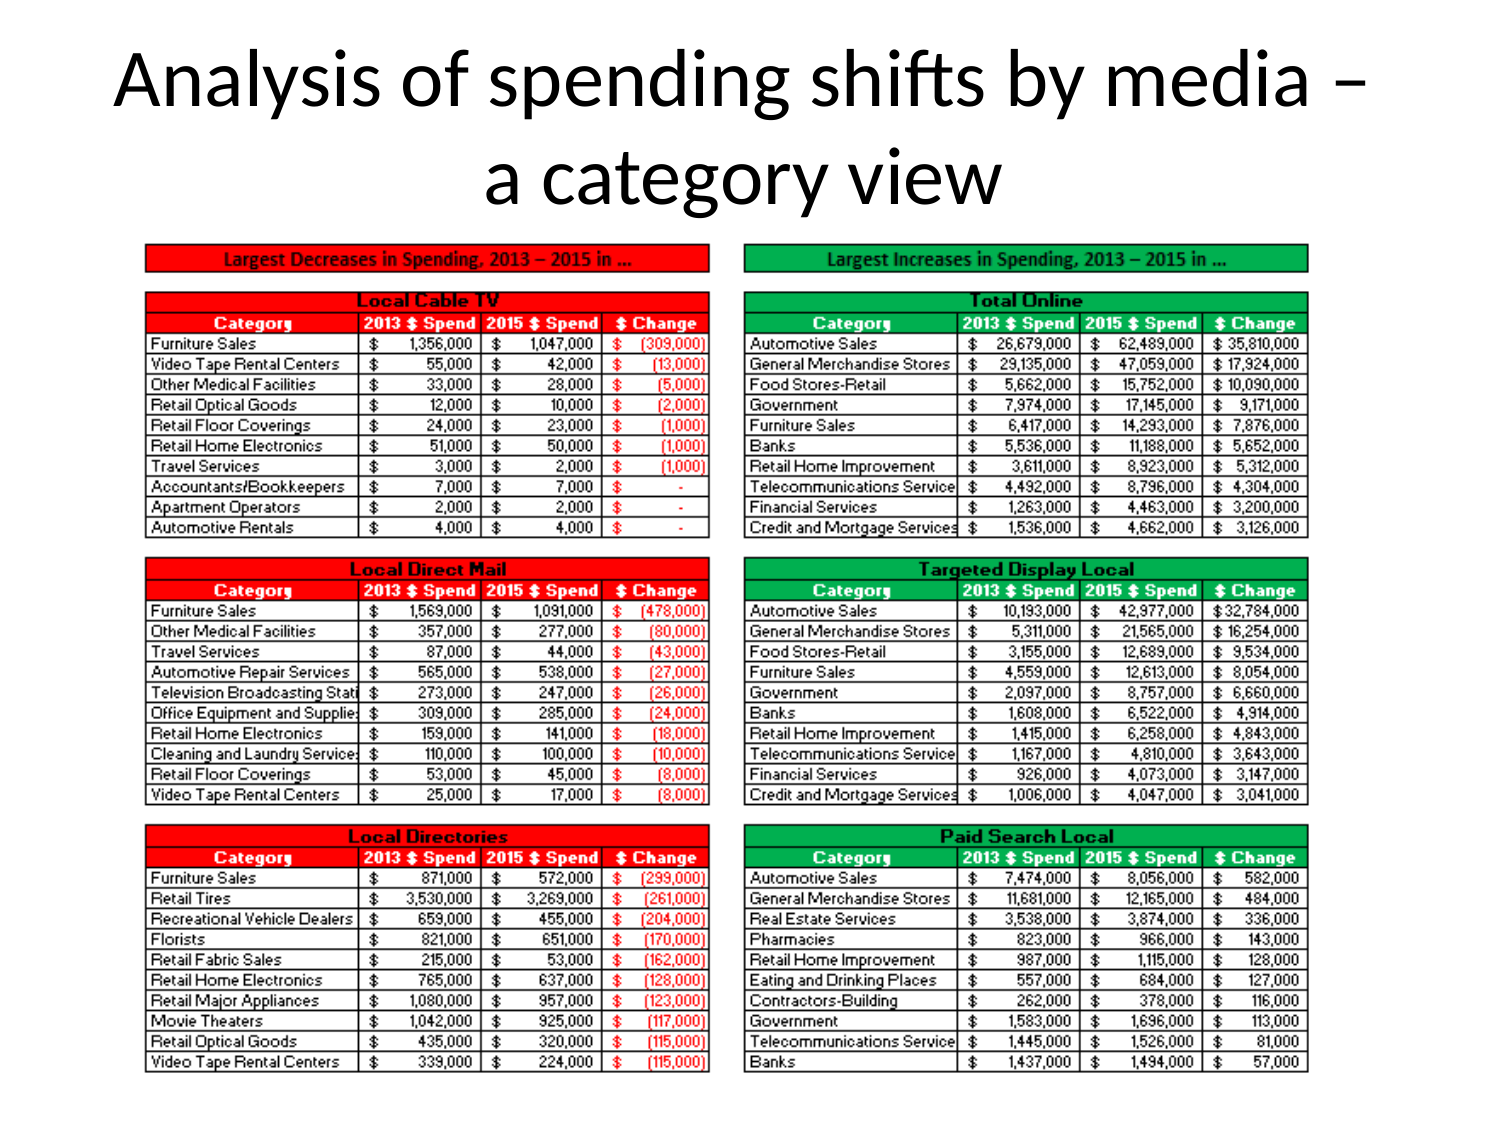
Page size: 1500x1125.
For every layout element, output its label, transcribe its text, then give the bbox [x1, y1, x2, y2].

title Analysis of spending shifts by media – a category view [75, 45, 1413, 200]
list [137, 237, 1336, 1084]
